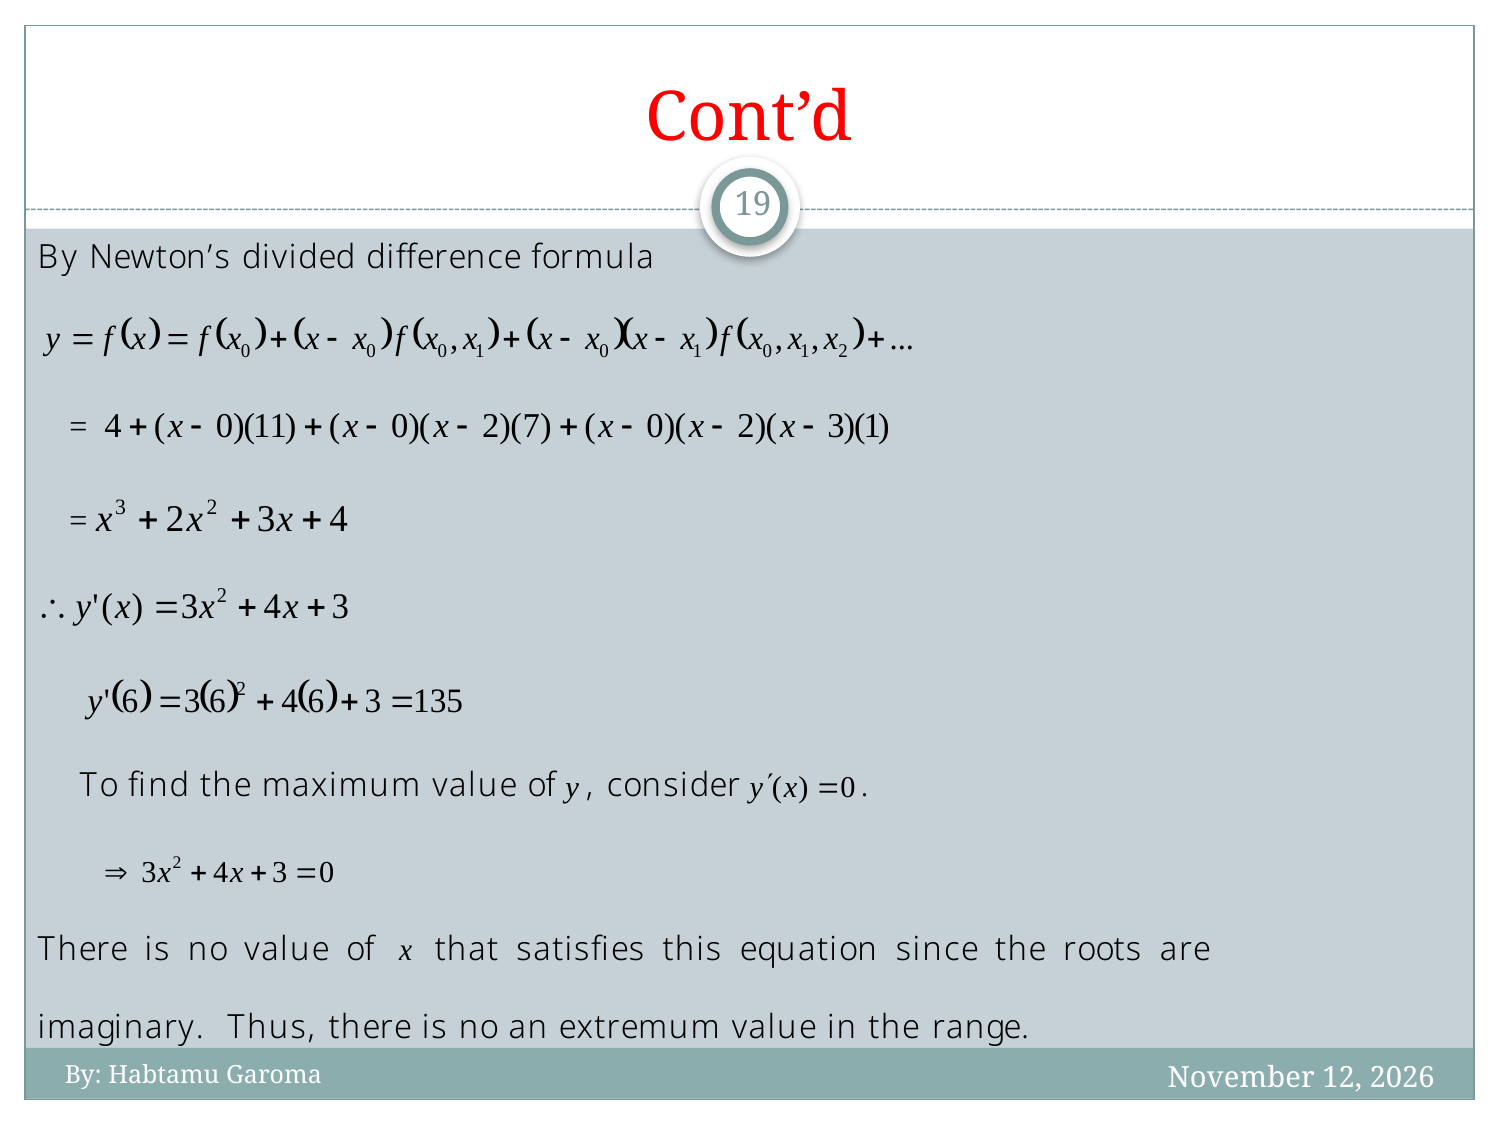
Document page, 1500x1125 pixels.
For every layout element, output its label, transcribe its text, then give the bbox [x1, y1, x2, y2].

title Cont’d [49, 37, 1450, 162]
slide_number 19 [715, 168, 791, 234]
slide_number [1218, 1050, 1450, 1111]
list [37, 237, 1213, 1125]
